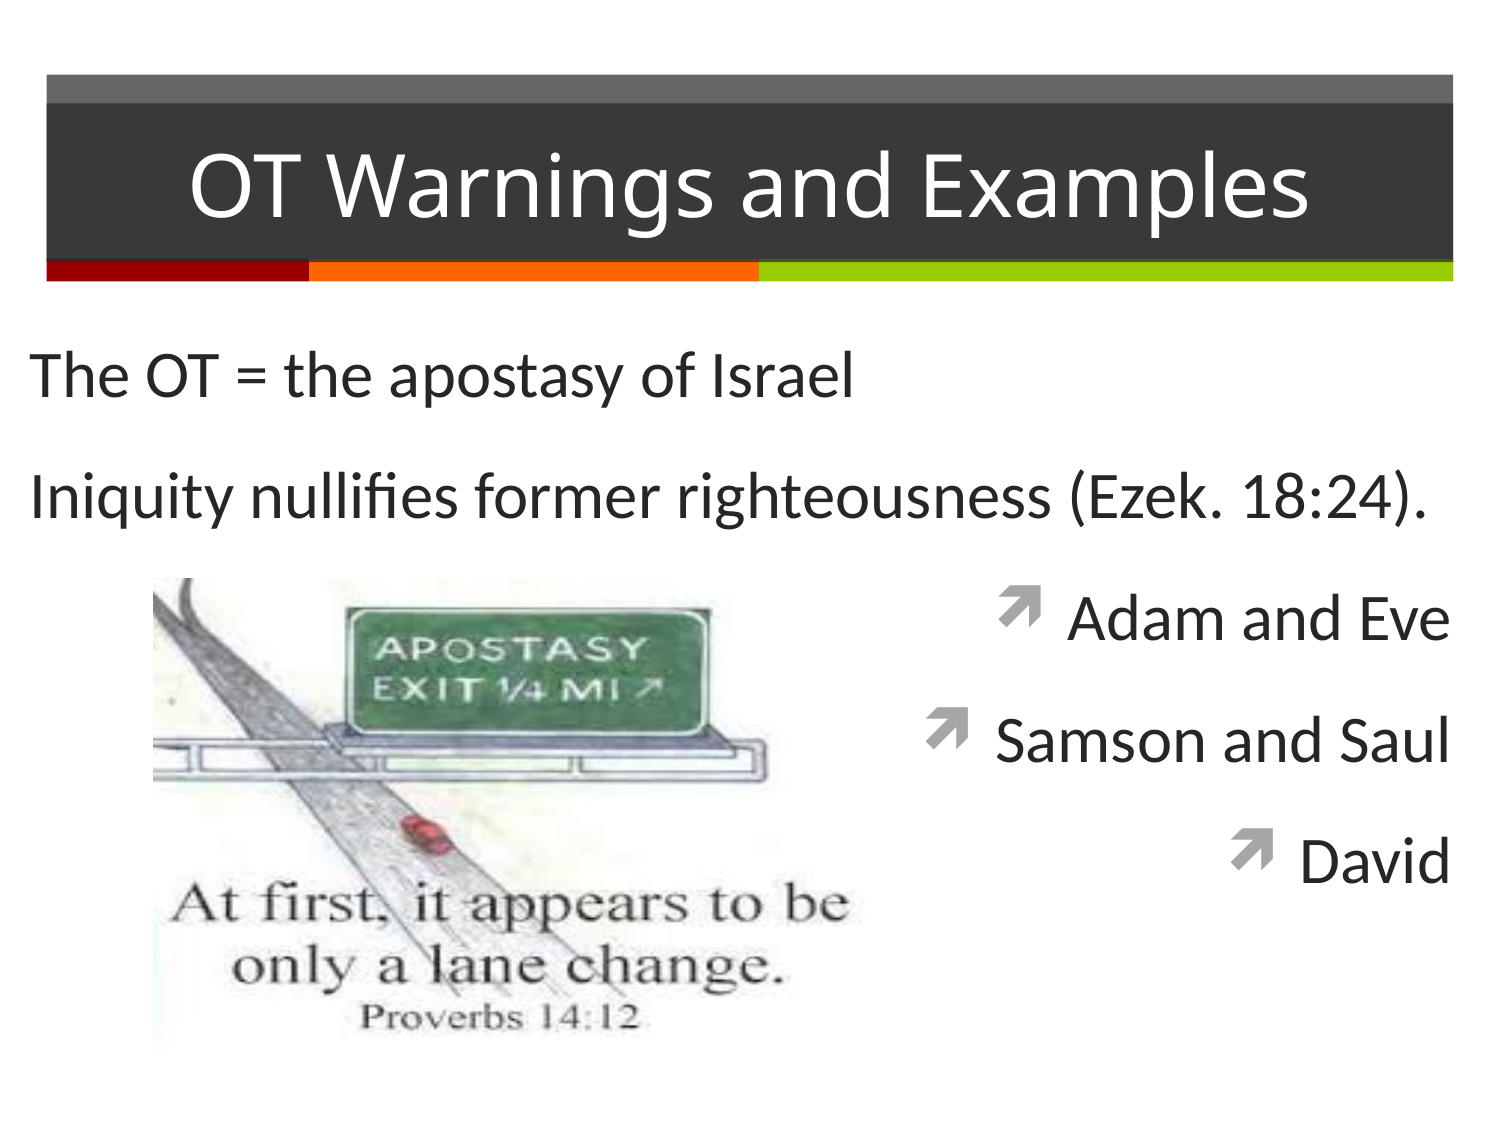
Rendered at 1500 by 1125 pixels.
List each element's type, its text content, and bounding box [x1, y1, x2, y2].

list The OT = the apostasy of Israel Iniquity nullifies former righteousness (Ezek. 18:24). Adam and Eve Samson and Saul David [14, 323, 1468, 979]
title OT Warnings and Examples [46, 103, 1454, 263]
picture [153, 577, 875, 1057]
